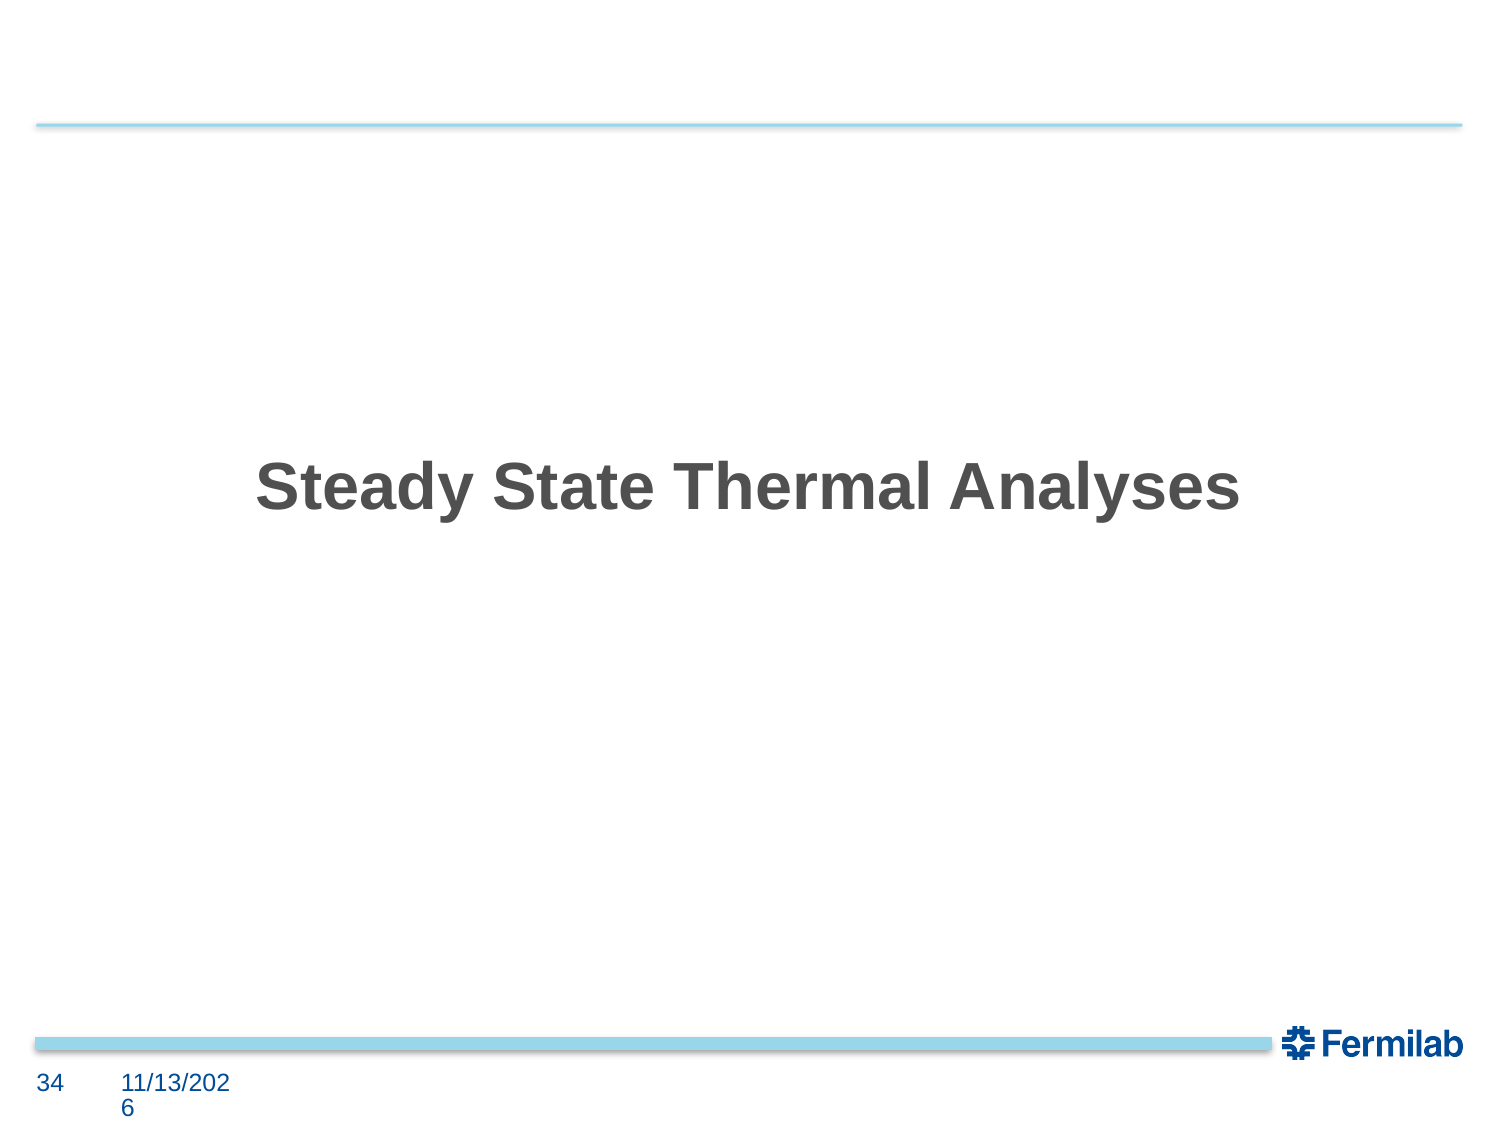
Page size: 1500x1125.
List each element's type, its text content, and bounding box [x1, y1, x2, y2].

list Steady State Thermal Analyses [37, 159, 1461, 990]
slide_number 34 [36, 1066, 105, 1106]
picture [1282, 1026, 1463, 1060]
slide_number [120, 1066, 232, 1107]
